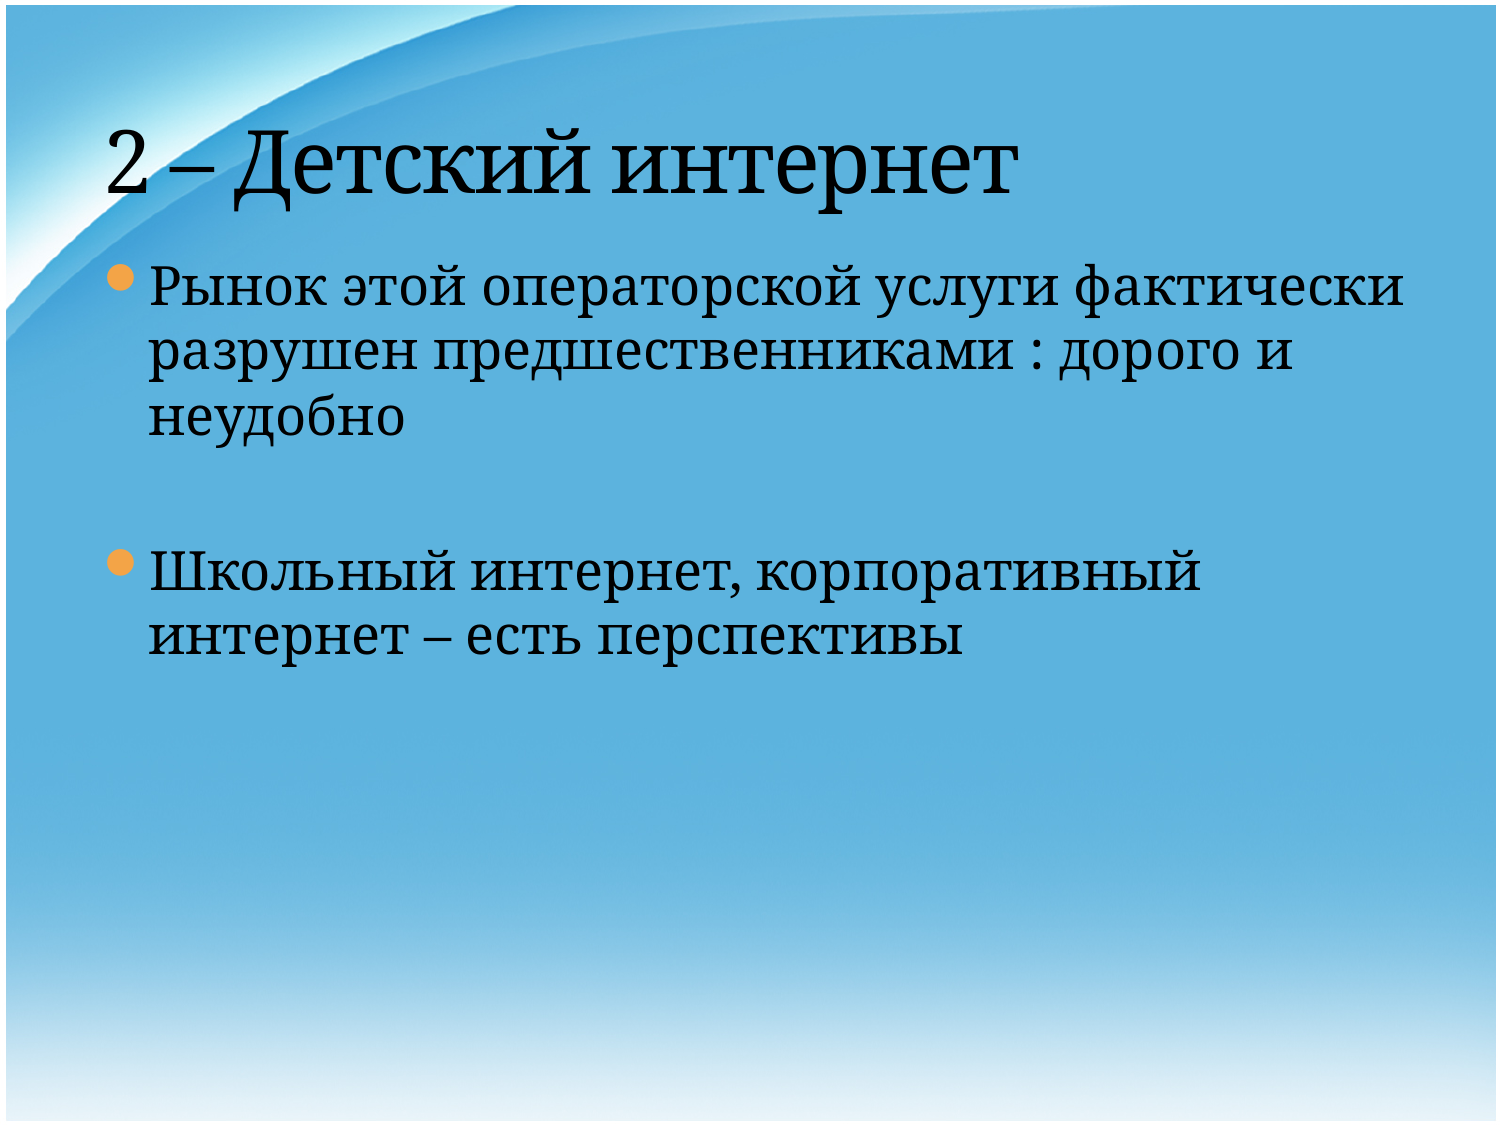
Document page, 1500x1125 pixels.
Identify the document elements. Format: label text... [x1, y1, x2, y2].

title 2 – Детский интернет [88, 30, 1439, 219]
picture [0, 0, 1500, 1125]
list Рынок этой операторской услуги фактически разрушен предшественниками : дорого и неудобно Школьный интернет, корпоративный интернет – есть перспективы [88, 243, 1439, 986]
